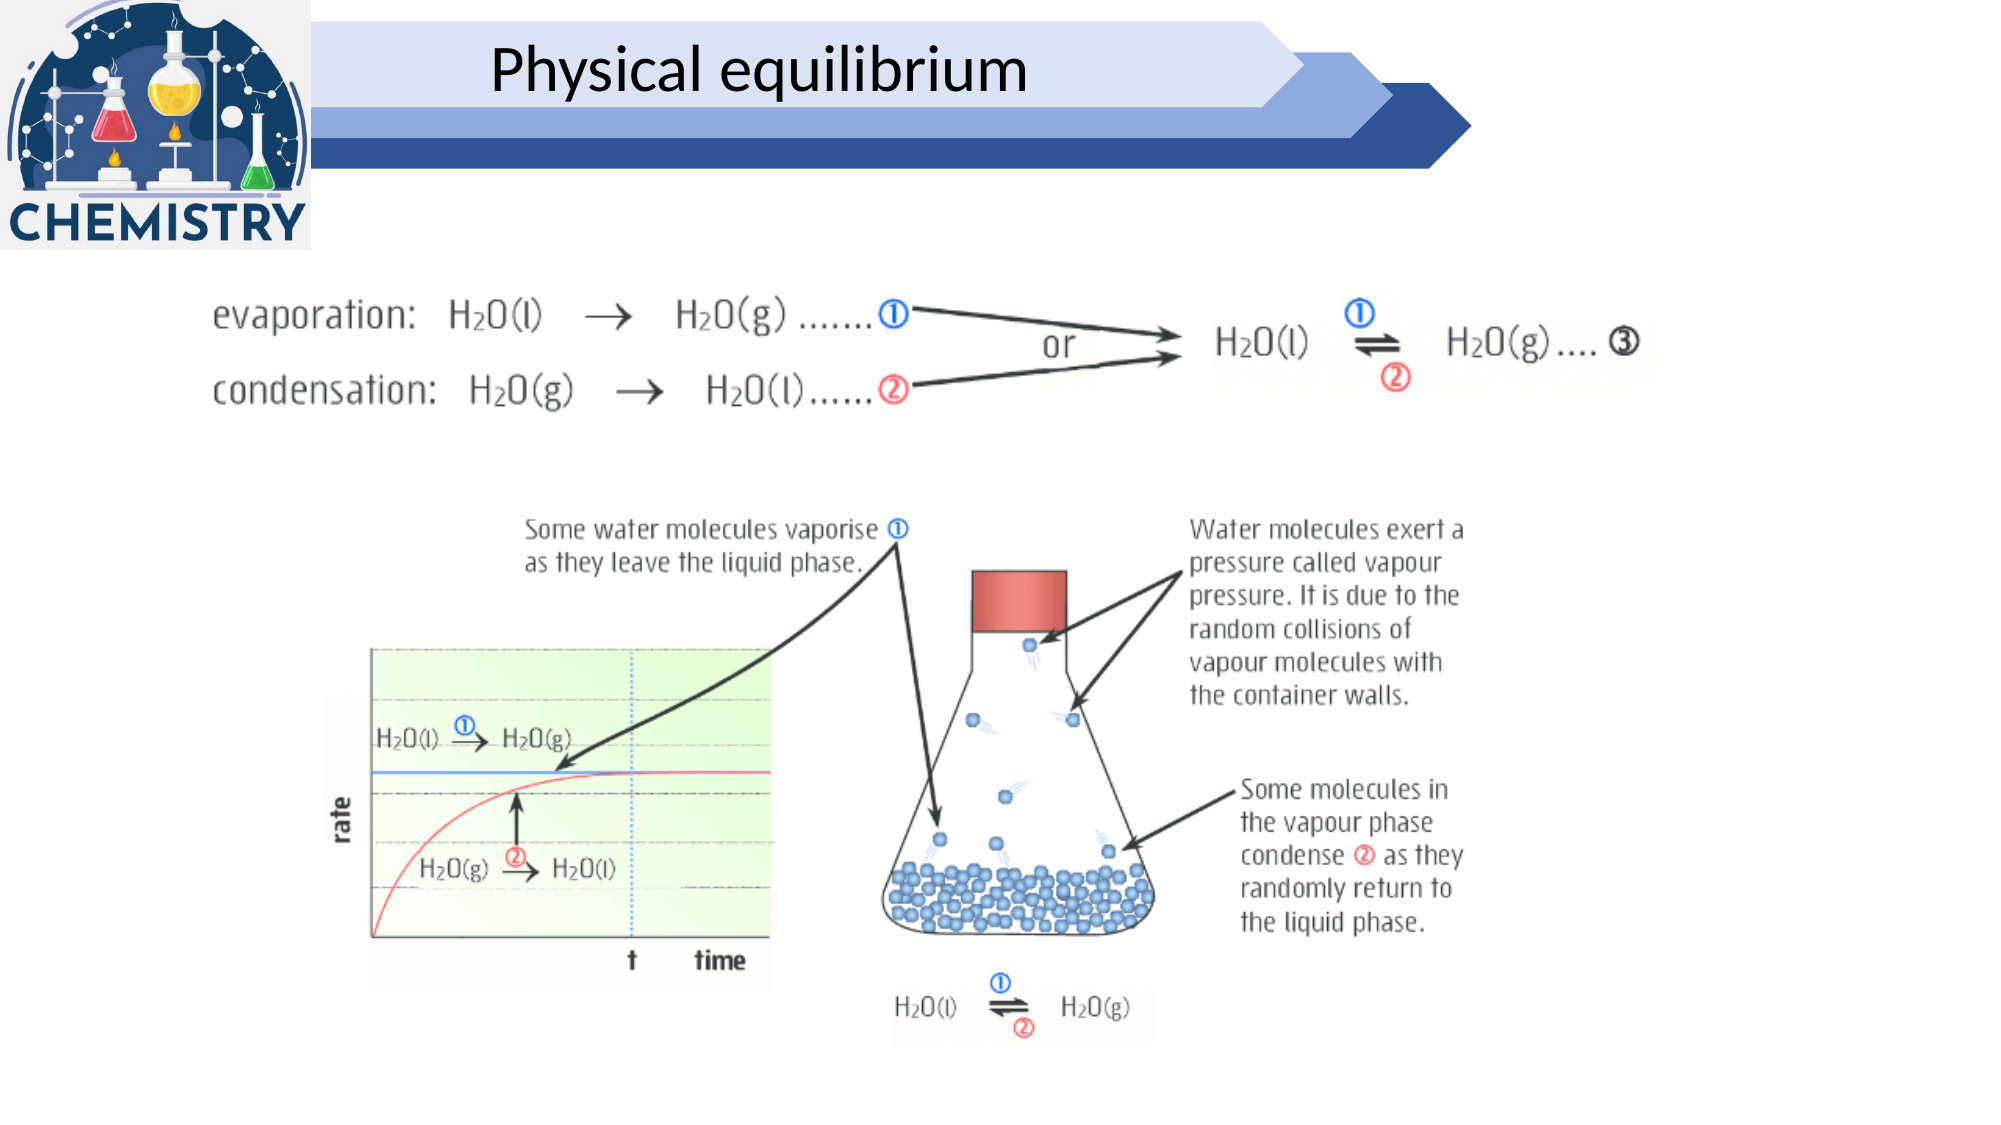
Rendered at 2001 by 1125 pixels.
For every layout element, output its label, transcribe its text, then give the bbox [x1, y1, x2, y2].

picture [0, 0, 311, 250]
text_box Physical equilibrium [311, 20, 1306, 109]
text_box [311, 81, 1474, 170]
text_box [311, 51, 1395, 140]
picture [197, 271, 1686, 432]
picture [309, 446, 1524, 1073]
